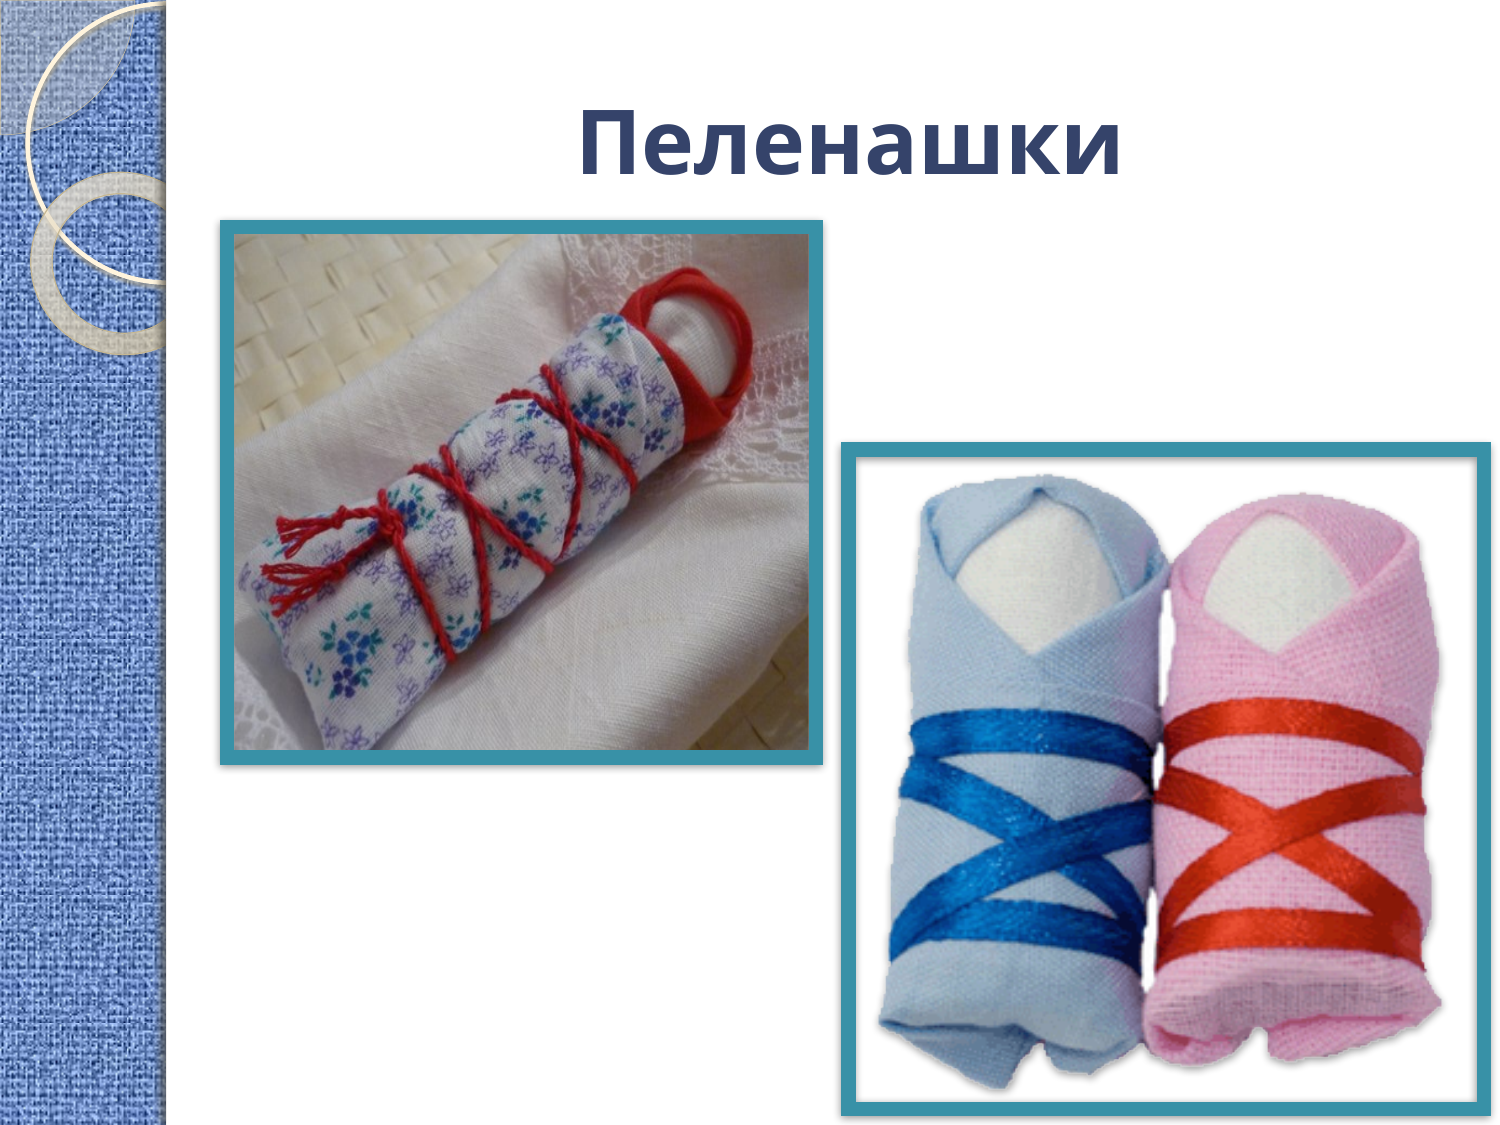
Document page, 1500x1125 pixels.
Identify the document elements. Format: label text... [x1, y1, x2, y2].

title Пеленашки [235, 45, 1466, 233]
picture [0, 134, 161, 1125]
picture [234, 234, 809, 751]
picture [32, 13, 158, 207]
picture [53, 241, 158, 332]
picture [855, 456, 1477, 1102]
picture [136, 0, 159, 4]
picture [62, 195, 158, 279]
